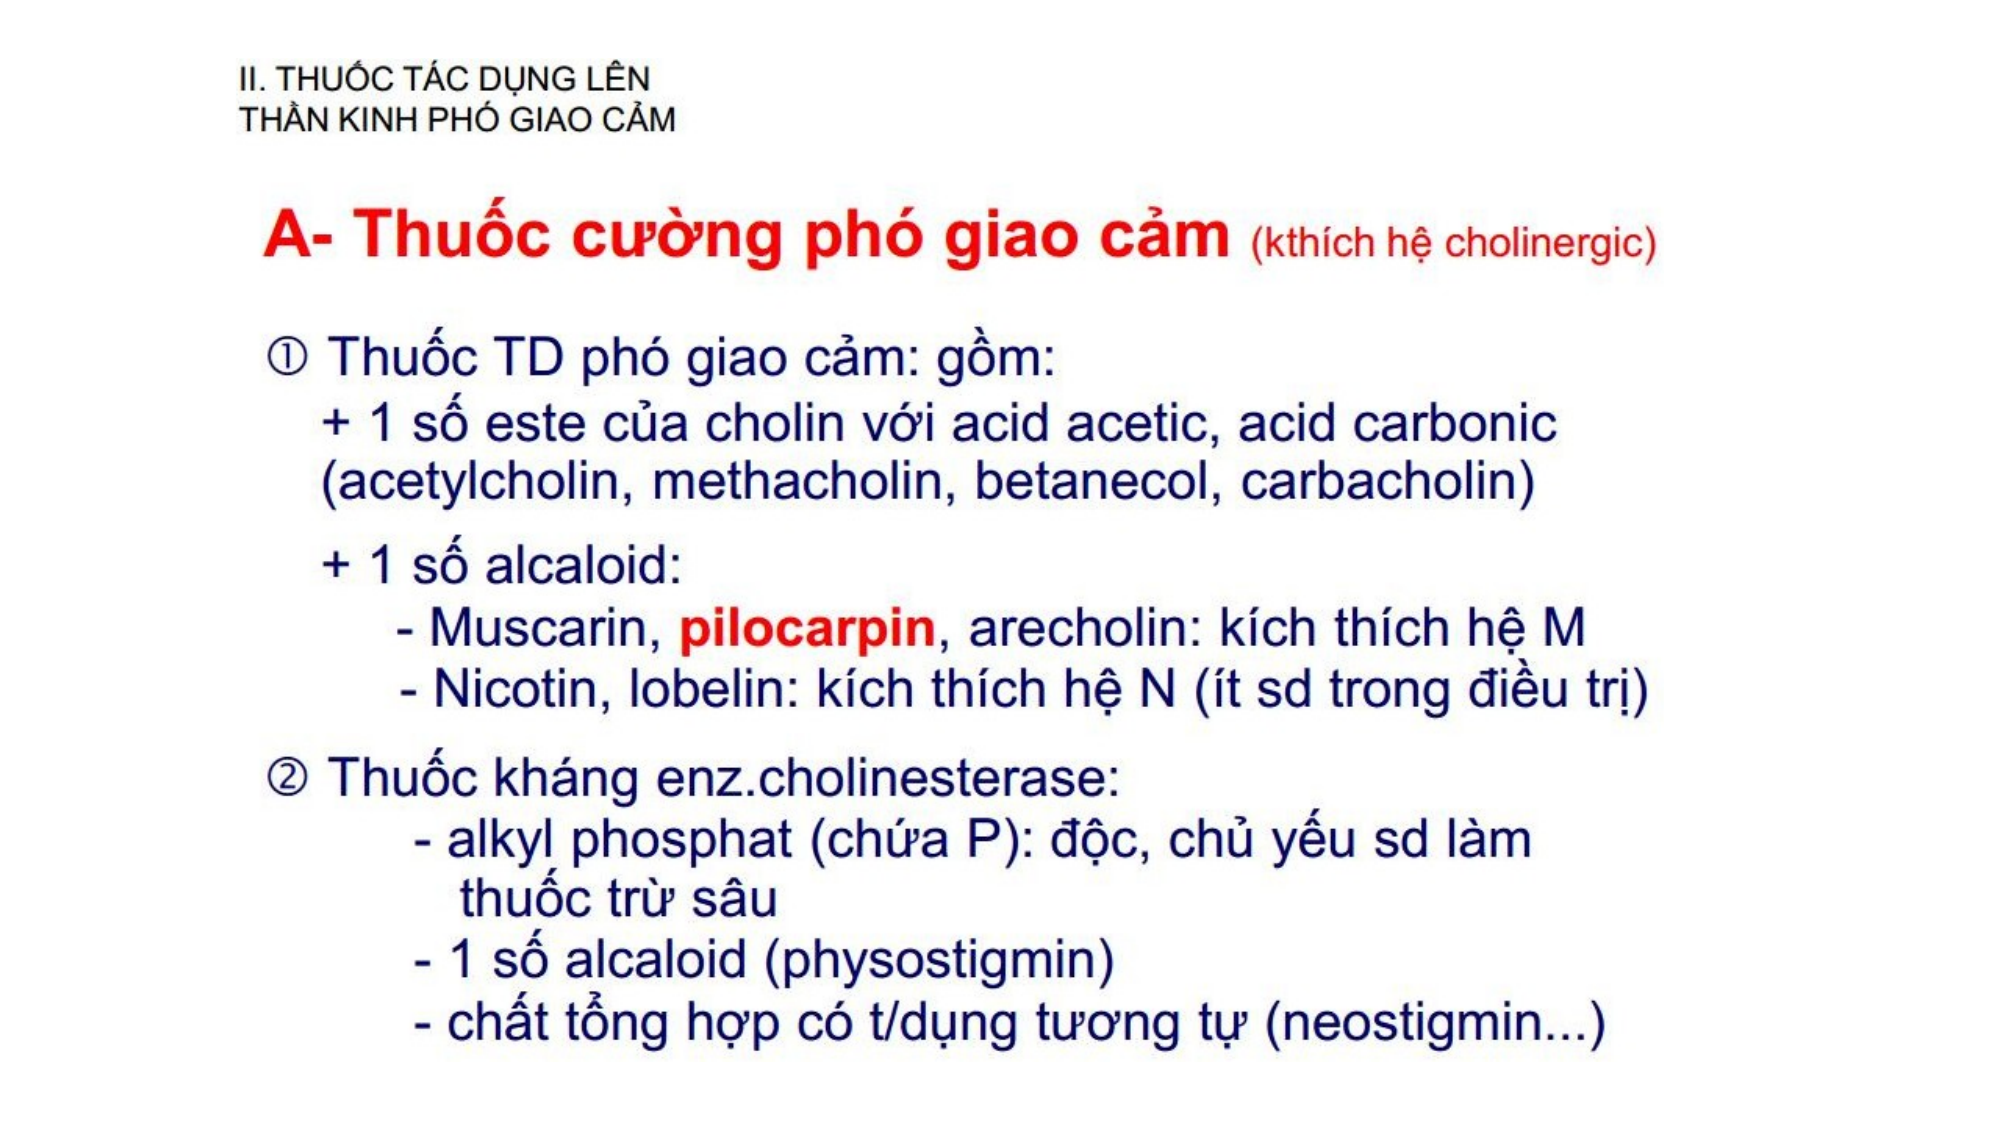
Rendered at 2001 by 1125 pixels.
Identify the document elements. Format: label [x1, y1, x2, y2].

text_box [235, 58, 1664, 1062]
